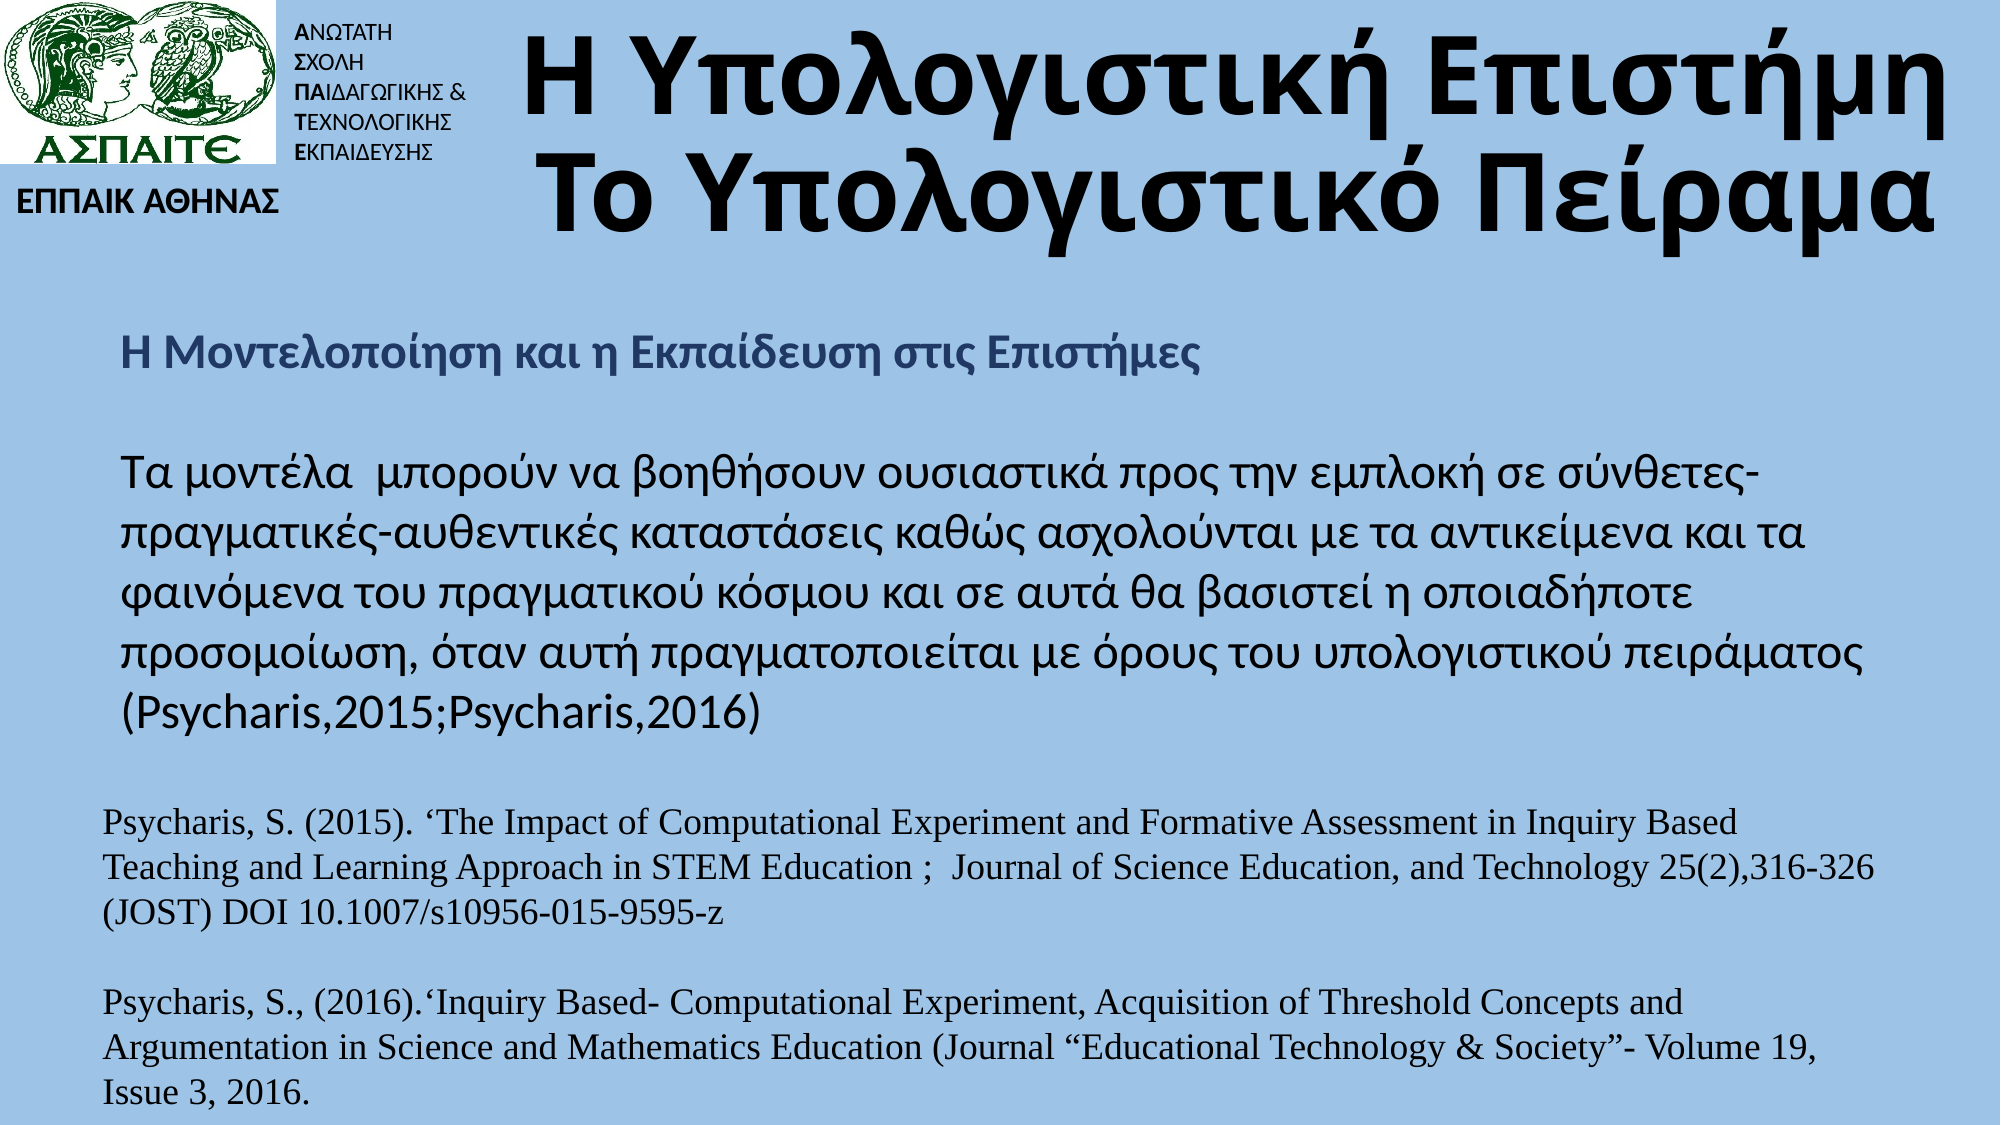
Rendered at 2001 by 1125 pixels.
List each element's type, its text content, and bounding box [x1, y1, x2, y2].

picture [0, 0, 276, 164]
text_box ΕΠΠΑΙΚ ΑΘΗΝΑΣ [1, 168, 295, 229]
text_box Η Μοντελοποίηση και η Εκπαίδευση στις Επιστήμες Τα μοντέλα μπορούν να βοηθήσουν ουσιαστικά προς την εμπλοκή σε σύνθετες-πραγματικές-αυθεντικές καταστάσεις καθώς ασχολούνται με τα αντικείμενα και τα φαινόμενα του πραγματικού κόσμου και σε αυτά θα βασιστεί η οποιαδήποτε προσομοίωση, όταν αυτή πραγματοποιείται με όρους του υπολογιστικού πειράματος (Psycharis,2015;Psycharis,2016) [105, 311, 1893, 746]
text_box ΑΝΩΤΑΤΗ ΣΧΟΛΗ ΠΑΙΔΑΓΩΓΙΚΗΣ & ΤΕΧΝΟΛΟΓΙΚΗΣ ΕΚΠΑΙΔΕΥΣΗΣ [279, 8, 495, 173]
title Η Υπολογιστική Επιστήμη Το Υπολογιστικό Πείραμα [498, 8, 1973, 263]
text_box Psycharis, S. (2015). ‘The Impact of Computational Experiment and Formative Assessment in Inquiry Based Teaching and Learning Approach in STEM Education ; Journal of Science Education, and Technology 25(2),316-326 (JOST) DOI 10.1007/s10956-015-9595-z Psycharis, S., (2016).‘Inquiry Based- Computational Experiment, Acquisition of Threshold Concepts and Argumentation in Science and Mathematics Education (Journal “Educational Technology & Society”- Volume 19, Issue 3, 2016. [87, 789, 1893, 1120]
